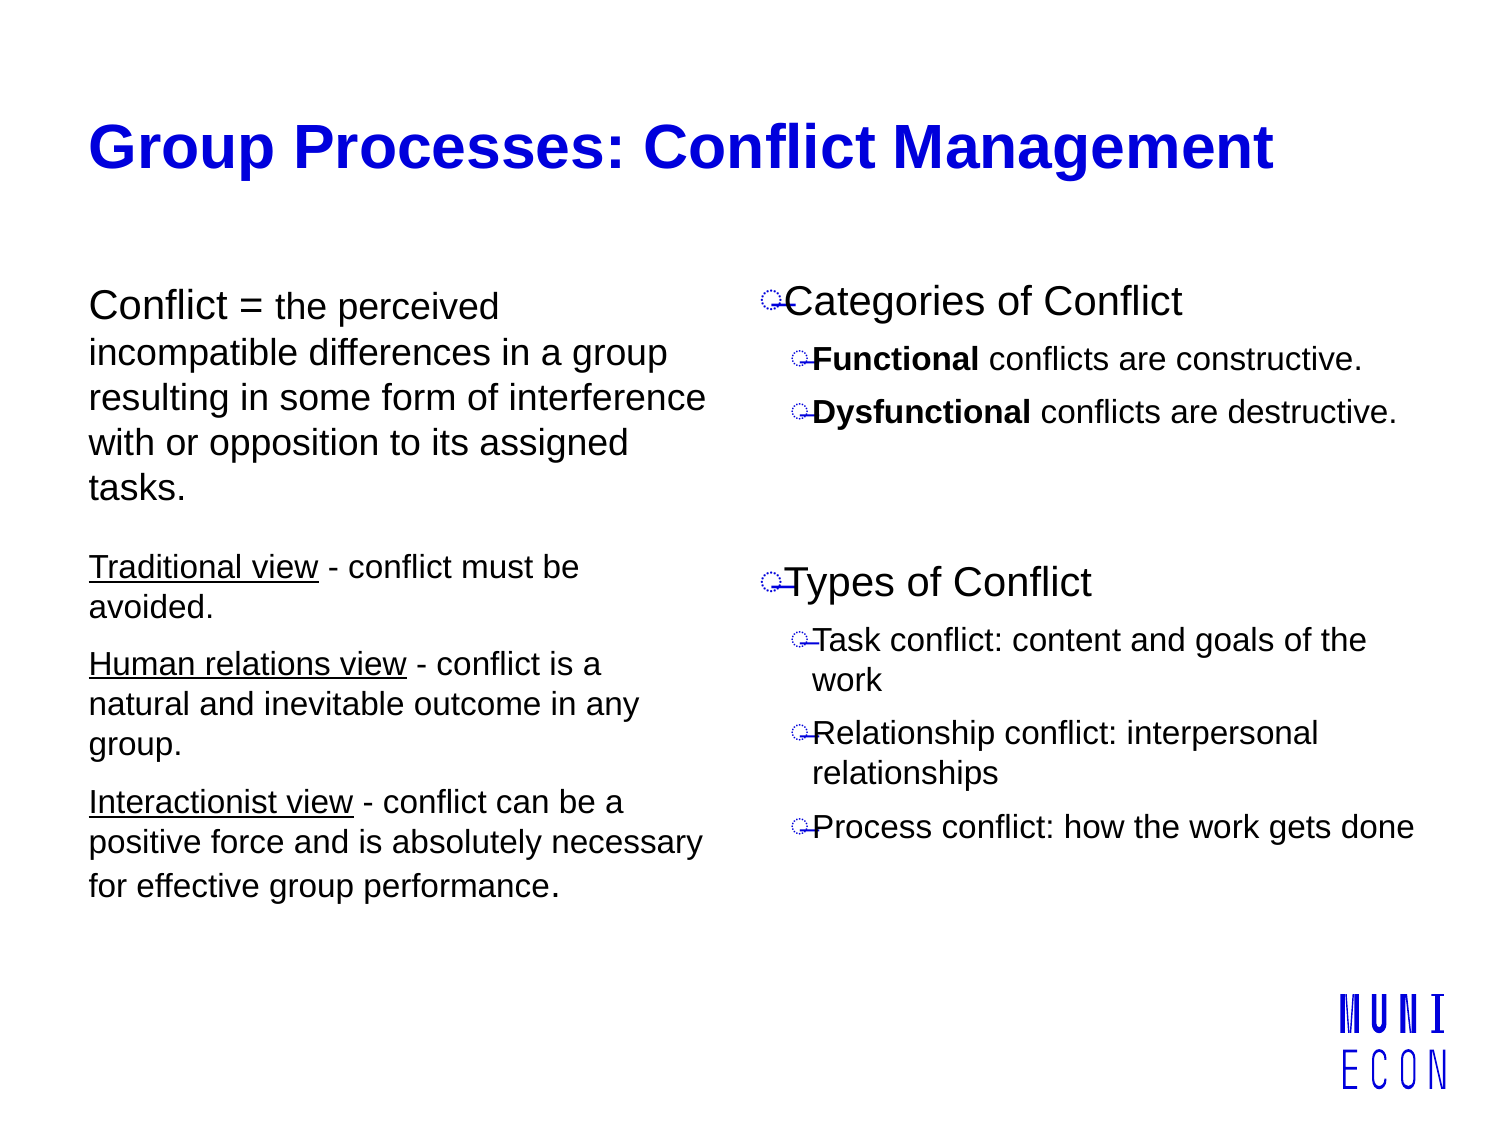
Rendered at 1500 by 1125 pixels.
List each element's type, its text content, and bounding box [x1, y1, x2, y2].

list Categories of Conflict Functional conflicts are constructive. Dysfunctional conflicts are destructive. Types of Conflict Task conflict: content and goals of the work Relationship conflict: interpersonal relationships Process conflict: how the work gets done [750, 273, 1425, 953]
title Group Processes: Conflict Management [88, 118, 1412, 193]
list Conflict = the perceived incompatible differences in a group resulting in some form of interference with or opposition to its assigned tasks. Traditional view - conflict must be avoided. Human relations view - conflict is a natural and inevitable outcome in any group. Interactionist view - conflict can be a positive force and is absolutely necessary for effective group performance. [88, 278, 713, 953]
